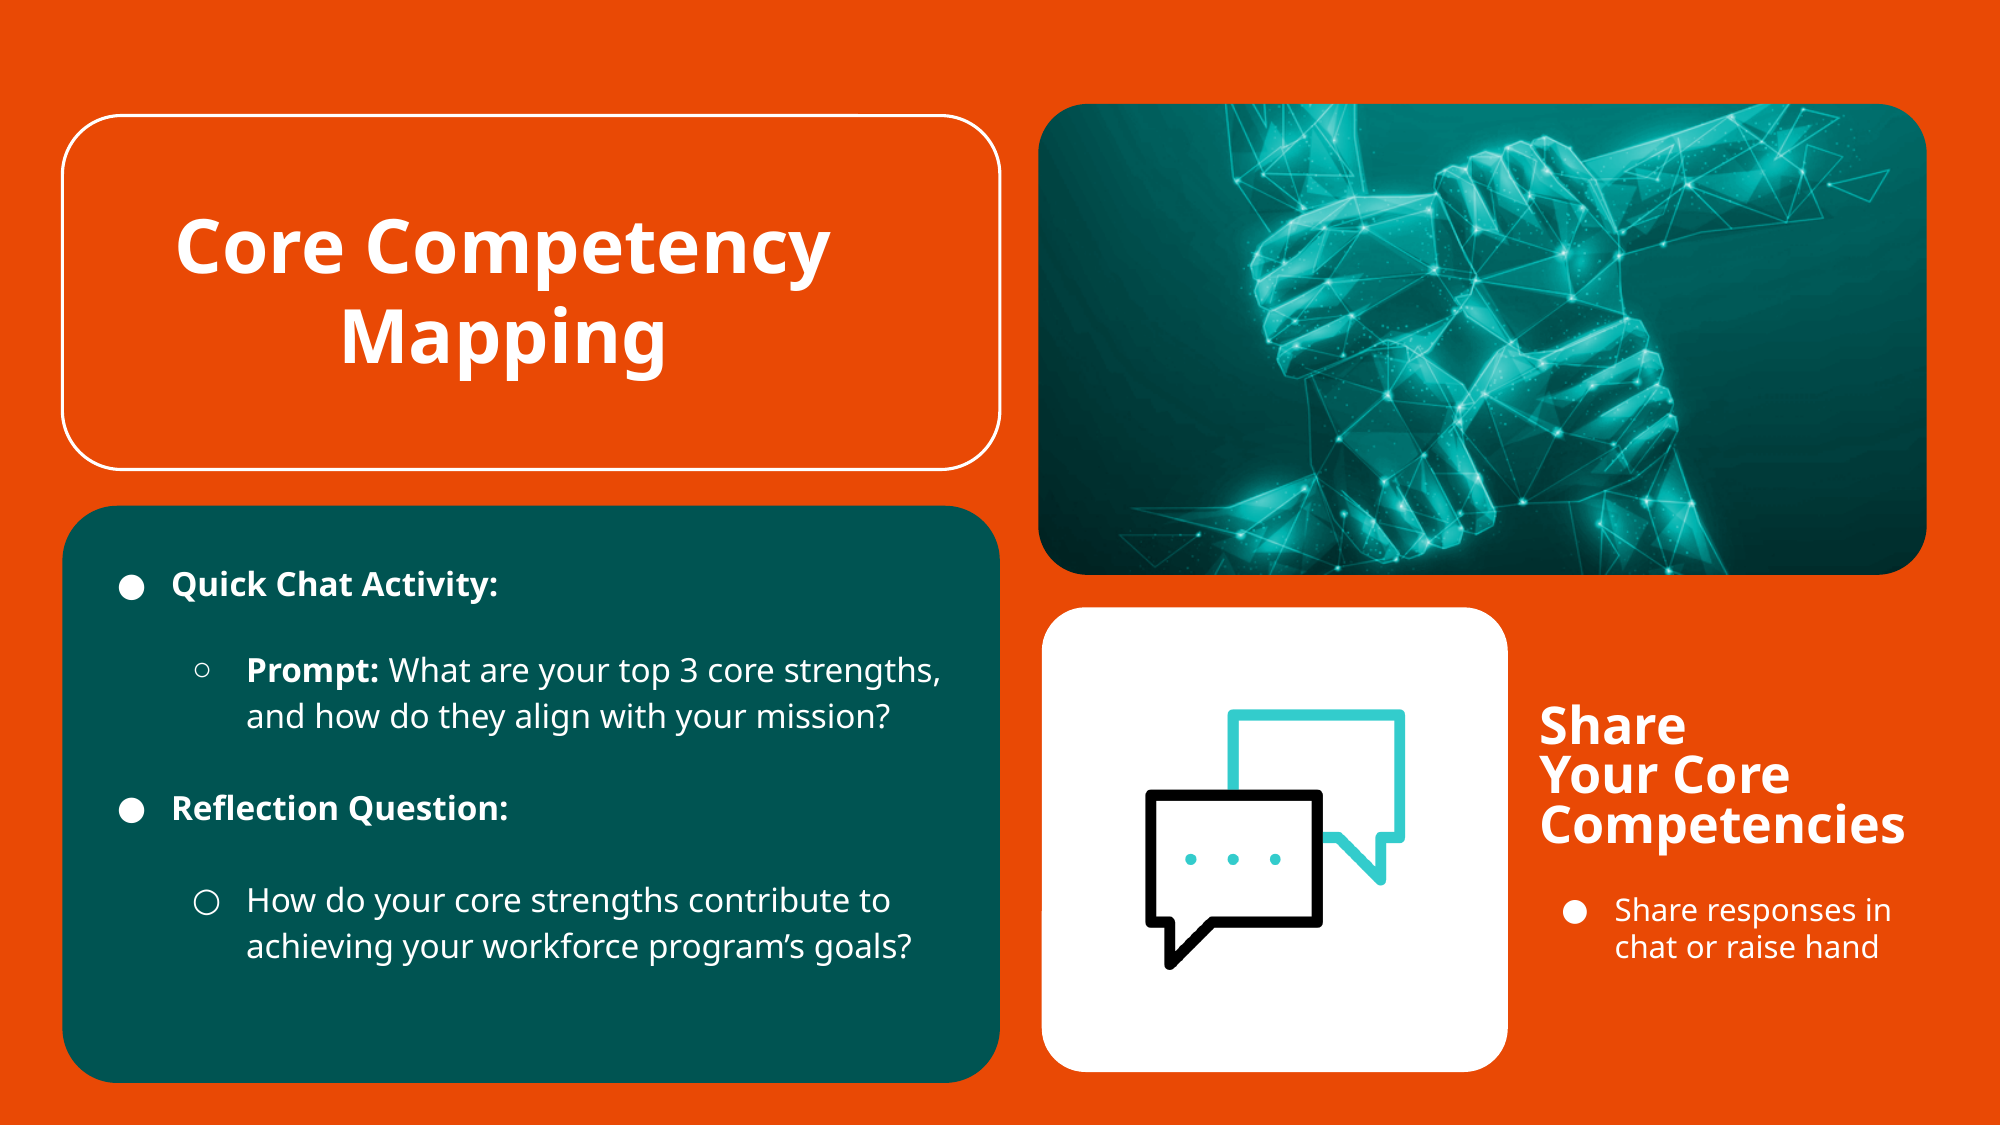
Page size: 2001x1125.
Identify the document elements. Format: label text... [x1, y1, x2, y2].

text_box Share responses in chat or raise hand [1524, 874, 1921, 957]
picture [1038, 103, 1927, 576]
text_box [62, 505, 1000, 1083]
text_box [62, 115, 1000, 470]
text_box Core Competency Mapping [147, 178, 860, 399]
text_box Quick Chat Activity: Prompt: What are your top 3 core strengths, and how do they align with your mission? Reflection Question: How do your core strengths contribute to achieving your workforce program’s goals? [96, 537, 944, 748]
text_box Share Your Core Competencies [1524, 689, 1958, 776]
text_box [1041, 607, 1509, 1073]
